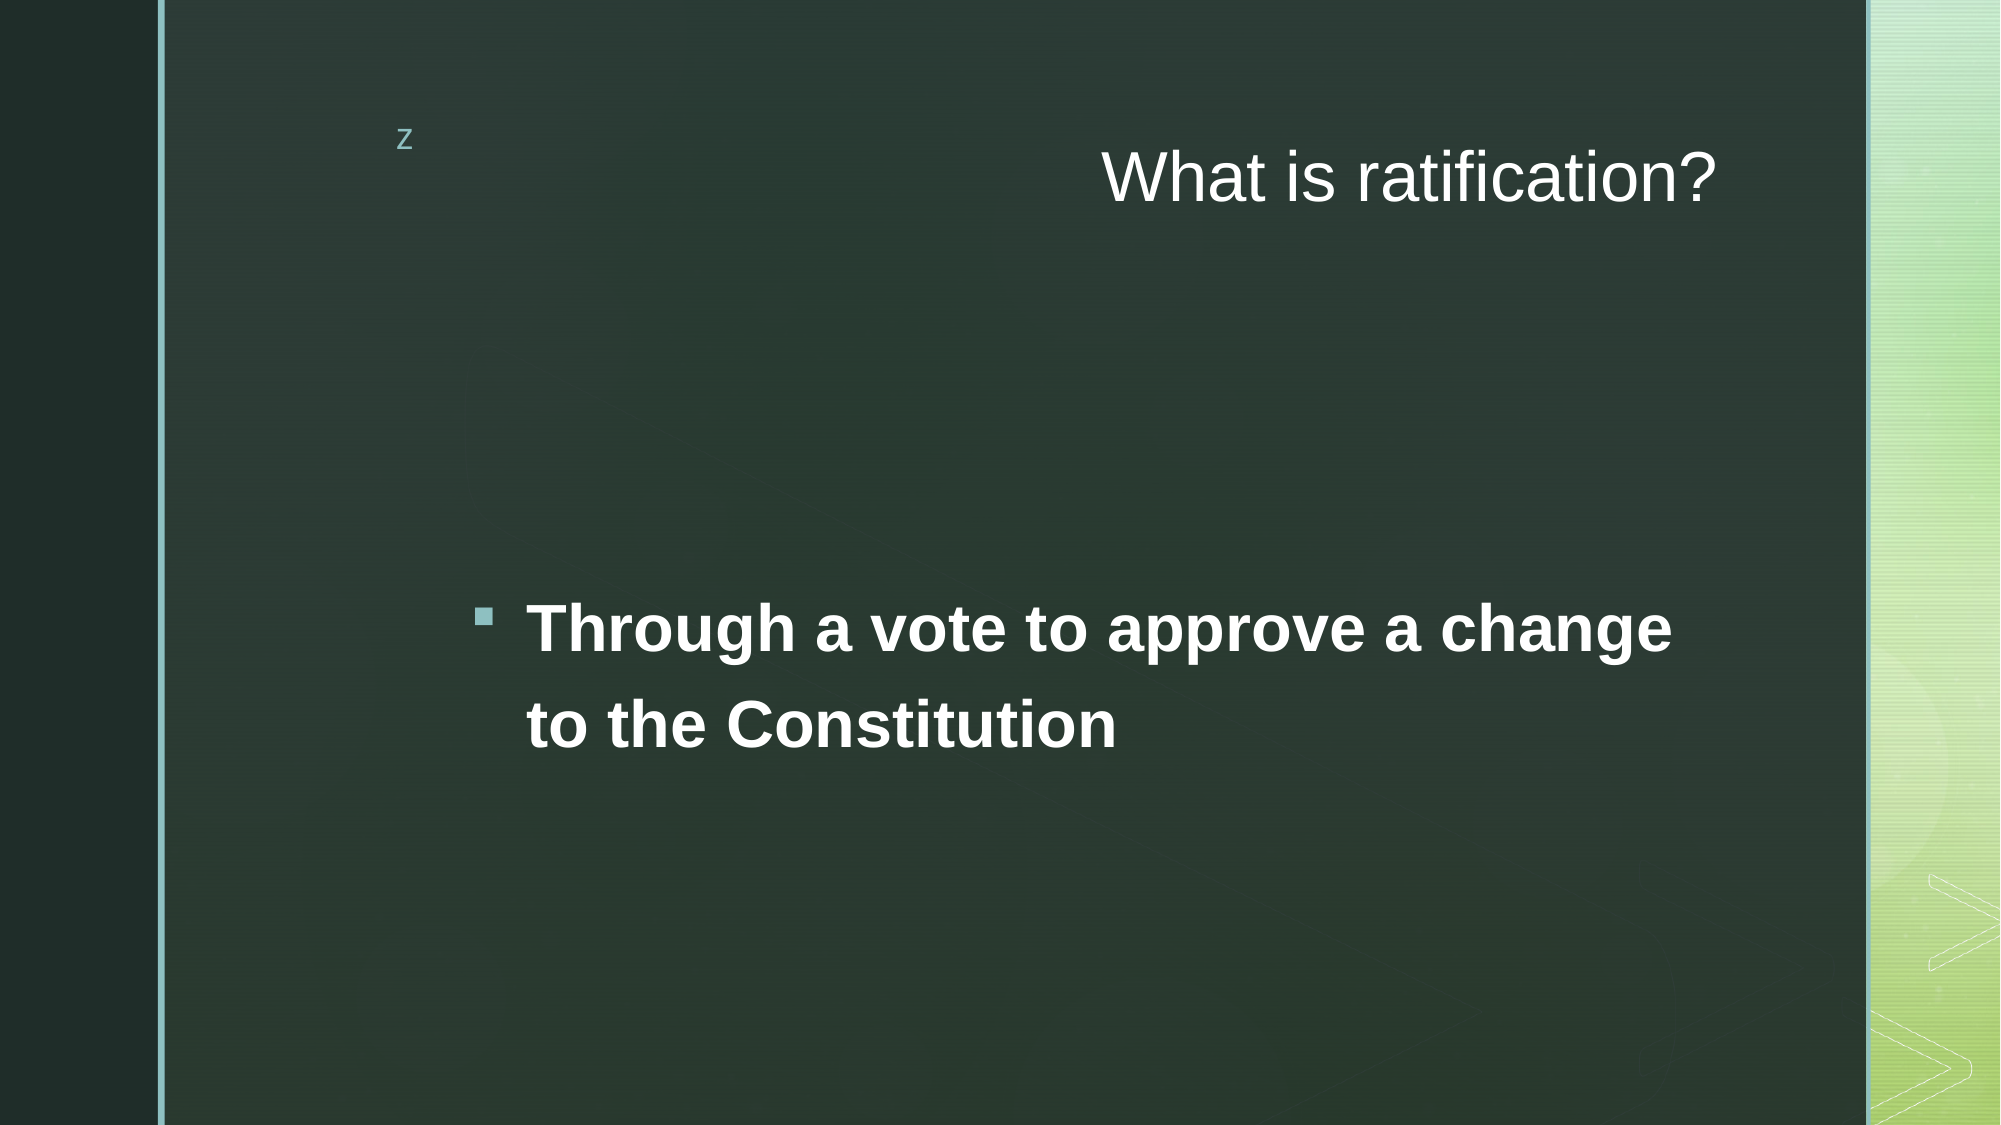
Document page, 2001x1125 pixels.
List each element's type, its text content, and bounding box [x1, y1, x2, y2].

list Through a vote to approve a change to the Constitution [454, 336, 1734, 993]
picture [1871, 0, 2001, 1125]
title What is ratification? [428, 132, 1734, 310]
